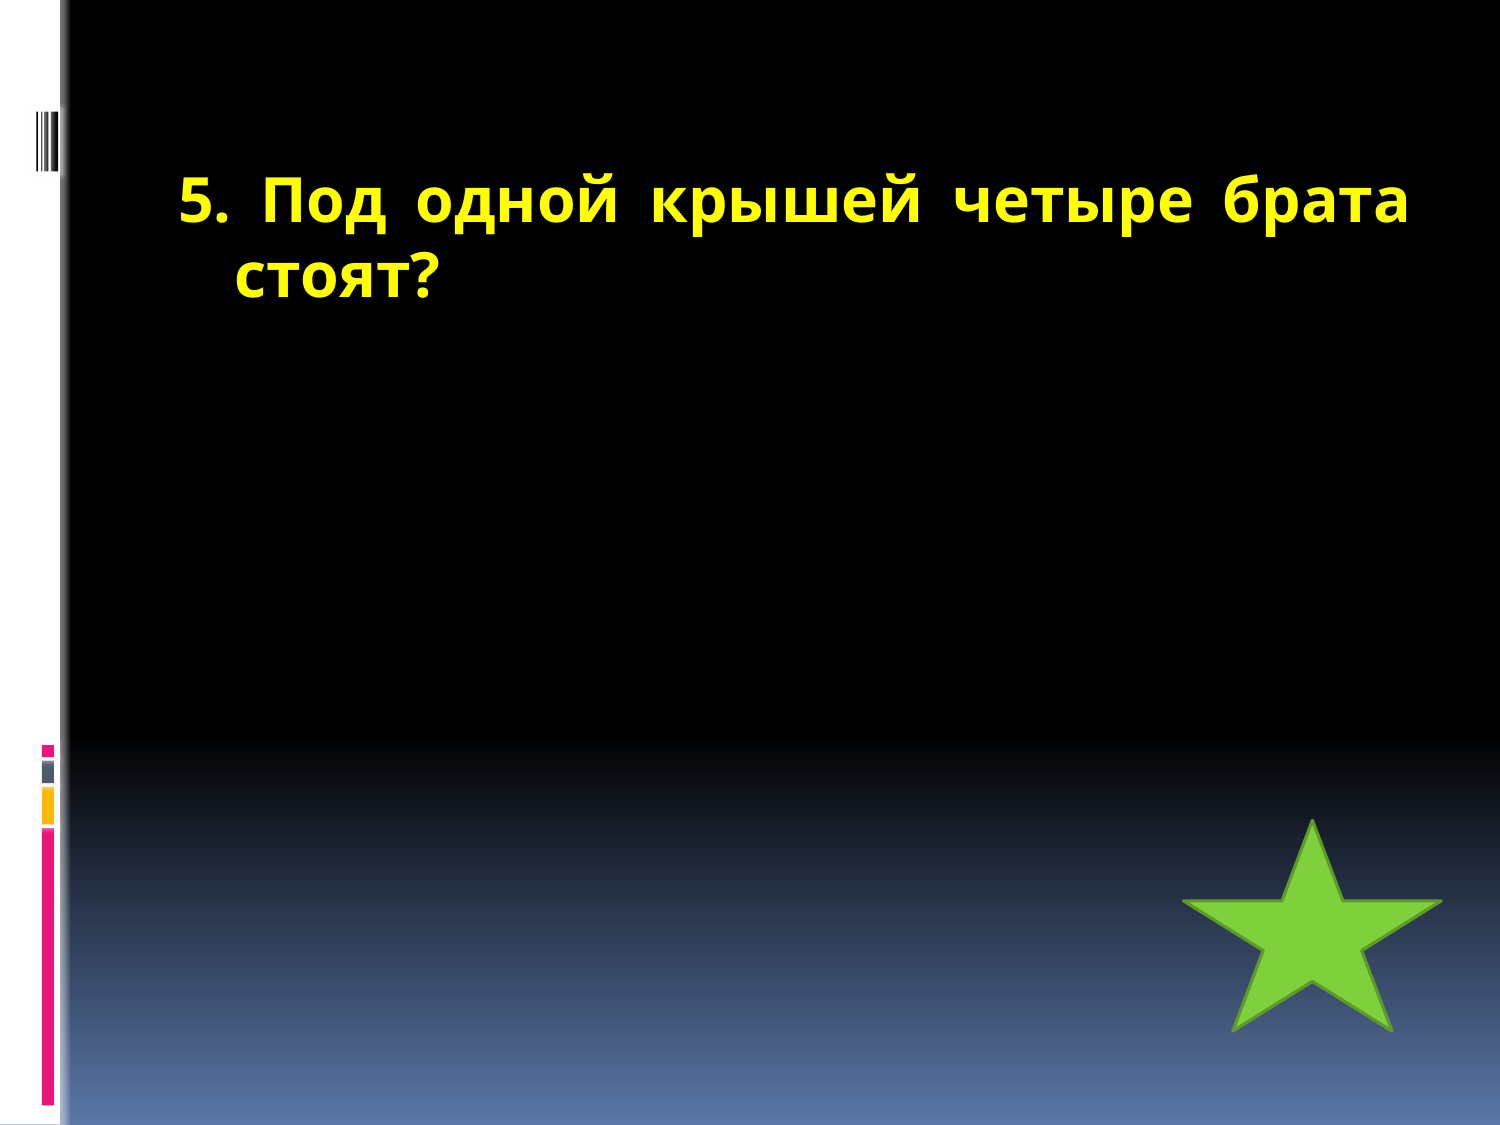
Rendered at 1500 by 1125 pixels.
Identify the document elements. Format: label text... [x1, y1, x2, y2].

list 5. Под одной крышей четыре брата стоят? [152, 152, 1428, 481]
text_box [1182, 818, 1443, 1033]
